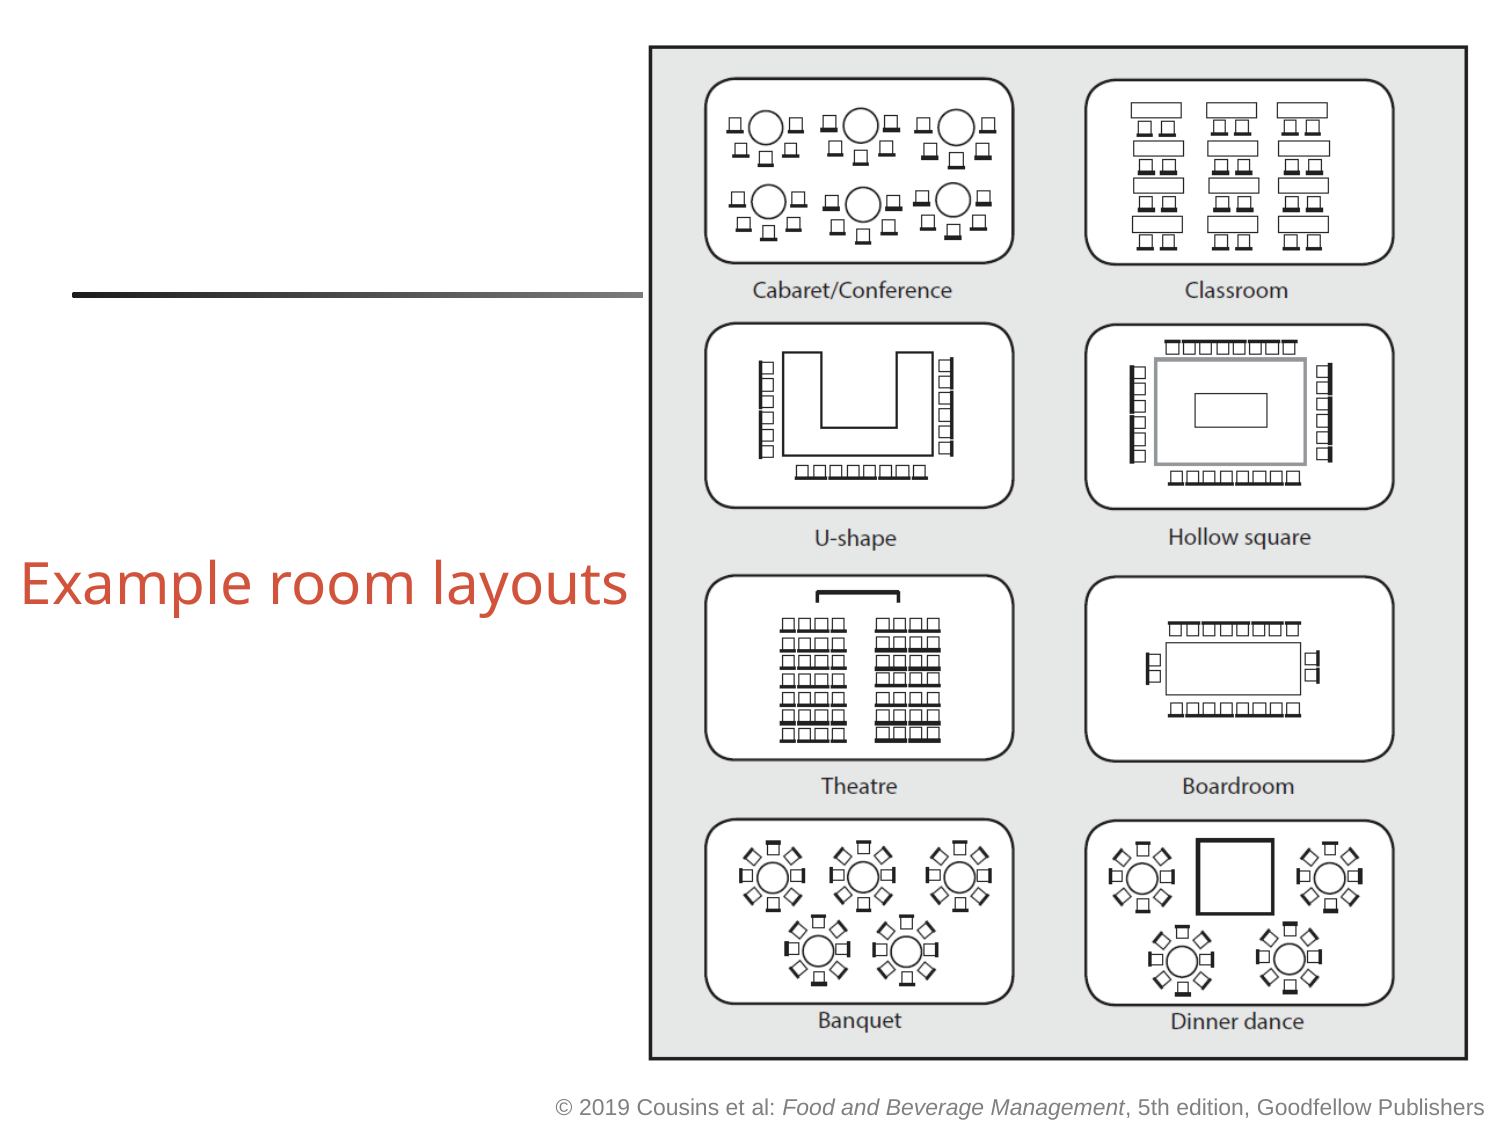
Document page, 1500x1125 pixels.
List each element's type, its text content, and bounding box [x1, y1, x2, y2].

picture [643, 42, 1482, 1064]
text_box Example room layouts [4, 538, 638, 624]
